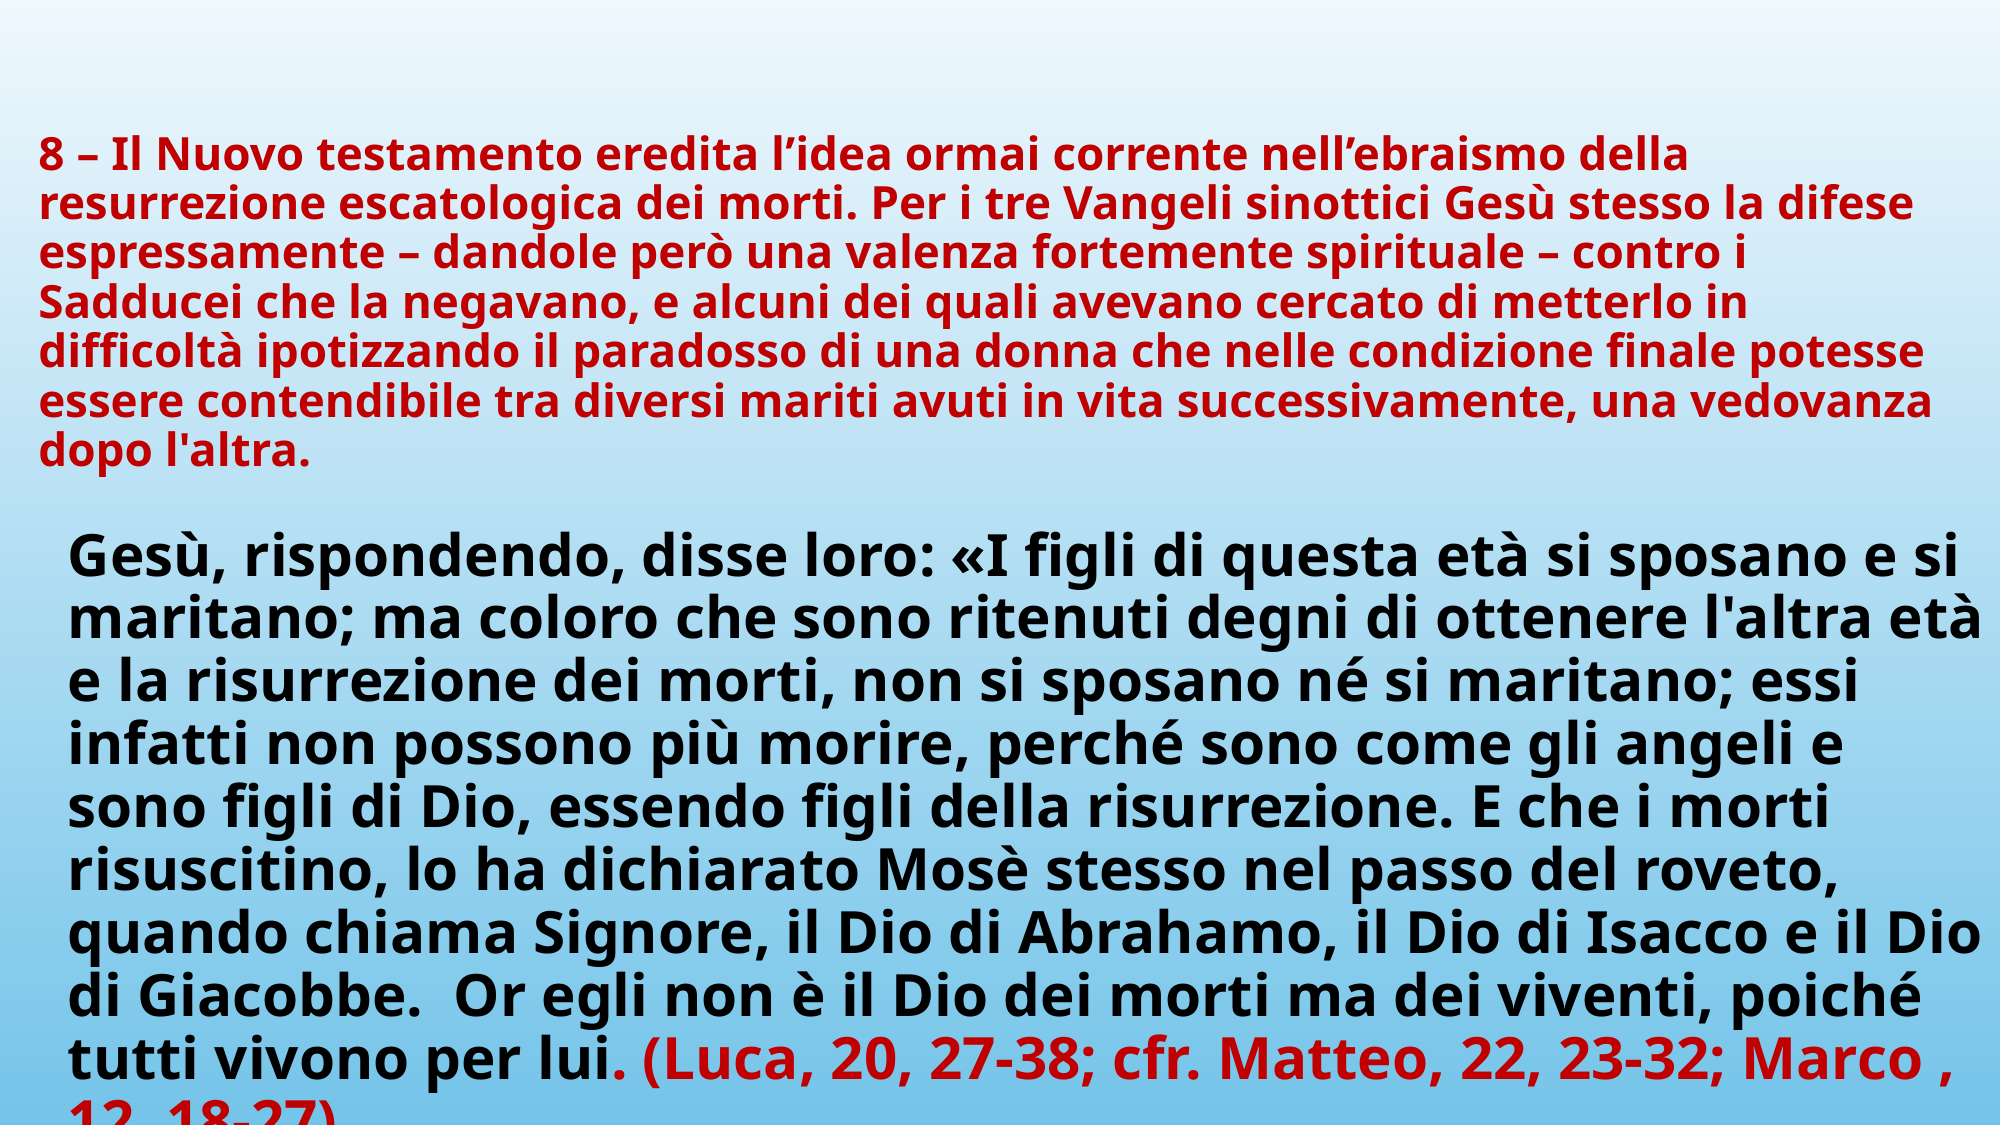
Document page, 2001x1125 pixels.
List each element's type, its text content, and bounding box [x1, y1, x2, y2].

list Gesù, rispondendo, disse loro: «I figli di questa età si sposano e si maritano; ma coloro che sono ritenuti degni di ottenere l'altra età e la risurrezione dei morti, non si sposano né si maritano; essi infatti non possono più morire, perché sono come gli angeli e sono figli di Dio, essendo figli della risurrezione. E che i morti risuscitino, lo ha dichiarato Mosè stesso nel passo del roveto, quando chiama Signore, il Dio di Abrahamo, il Dio di Isacco e il Dio di Giacobbe. Or egli non è il Dio dei morti ma dei viventi, poiché tutti vivono per lui. (Luca, 20, 27-38; cfr. Matteo, 22, 23-32; Marco , 12, 18-27) [52, 518, 2000, 1125]
title 8 – Il Nuovo testamento eredita l’idea ormai corrente nell’ebraismo della resurrezione escatologica dei morti. Per i tre Vangeli sinottici Gesù stesso la difese espressamente – dandole però una valenza fortemente spirituale – contro i Sadducei che la negavano, e alcuni dei quali avevano cercato di metterlo in difficoltà ipotizzando il paradosso di una donna che nelle condizione finale potesse essere contendibile tra diversi mariti avuti in vita successivamente, una vedovanza dopo l'altra. [23, 92, 1977, 519]
